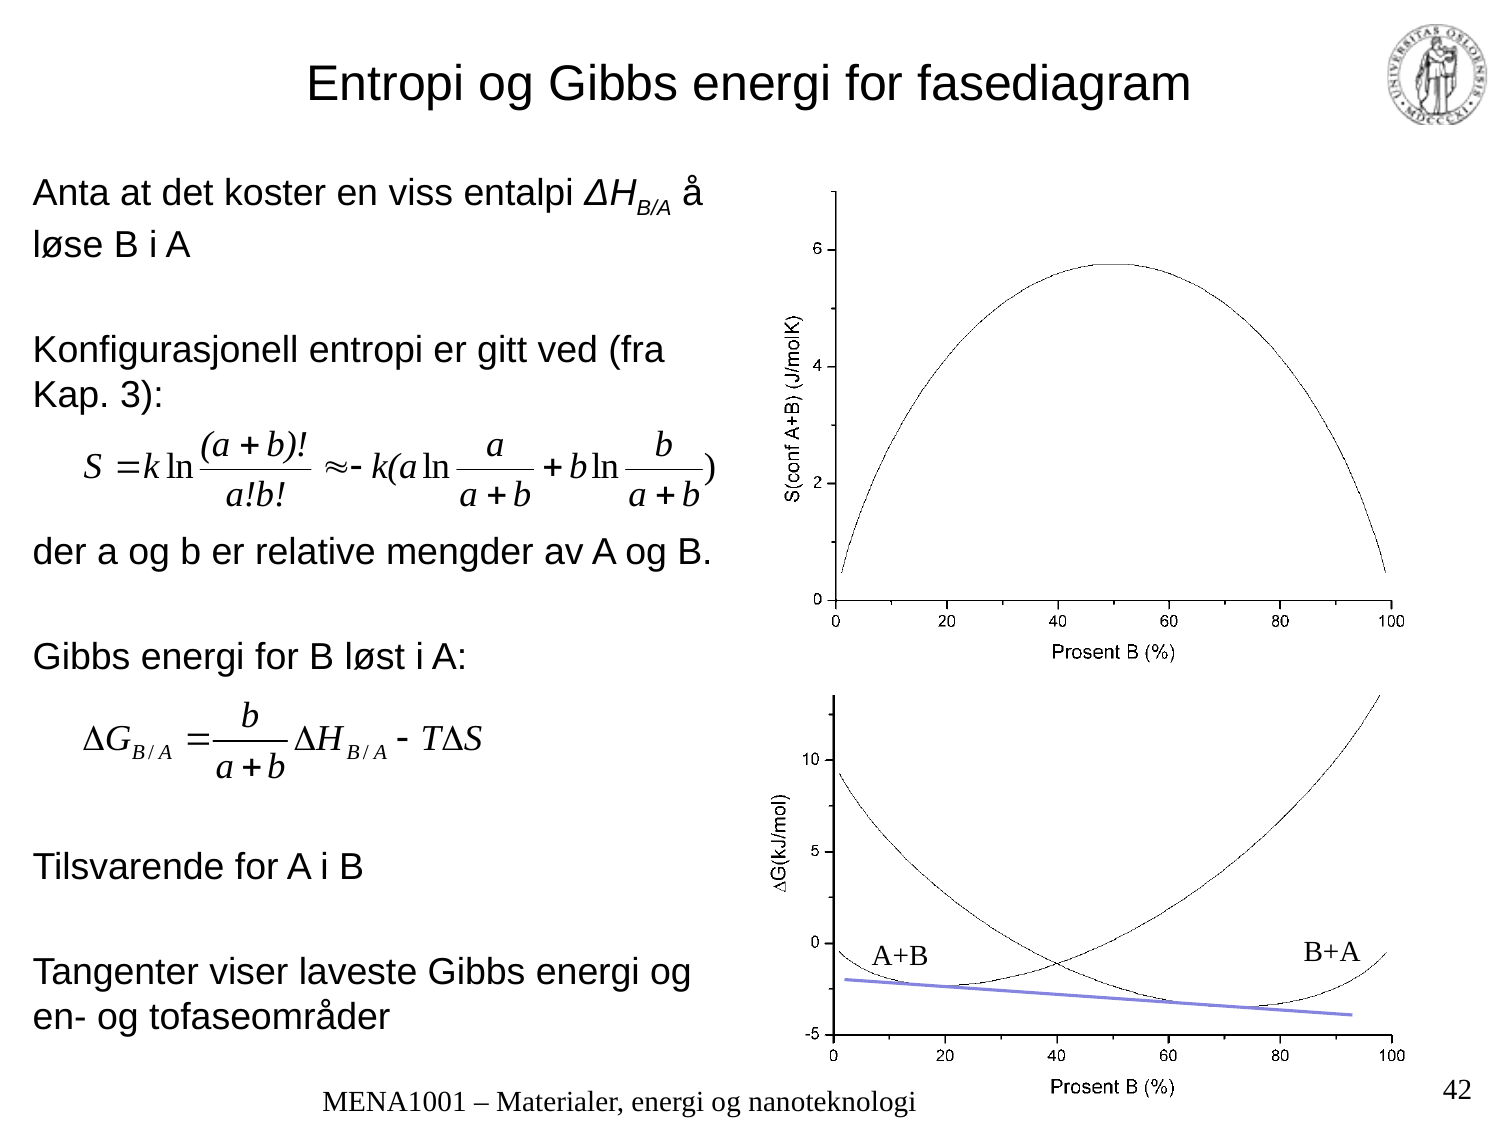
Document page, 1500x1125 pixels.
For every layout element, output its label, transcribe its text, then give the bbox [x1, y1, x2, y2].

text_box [686, 699, 1500, 1125]
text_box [76, 692, 492, 788]
title Entropi og Gibbs energi for fasediagram [112, 12, 1388, 150]
list Anta at det koster en viss entalpi ΔHB/A å løse B i A Konfigurasjonell entropi er gitt ved (fra Kap. 3): der a og b er relative mengder av A og B. Gibbs energi for B løst i A: Tilsvarende for A i B Tangenter viser laveste Gibbs energi og en- og tofaseområder [17, 160, 685, 1071]
picture [690, 24, 1500, 696]
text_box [844, 979, 1353, 1016]
footer MENA1001 – Materialer, energi og nanoteknologi [300, 1074, 681, 1125]
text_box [77, 420, 723, 516]
